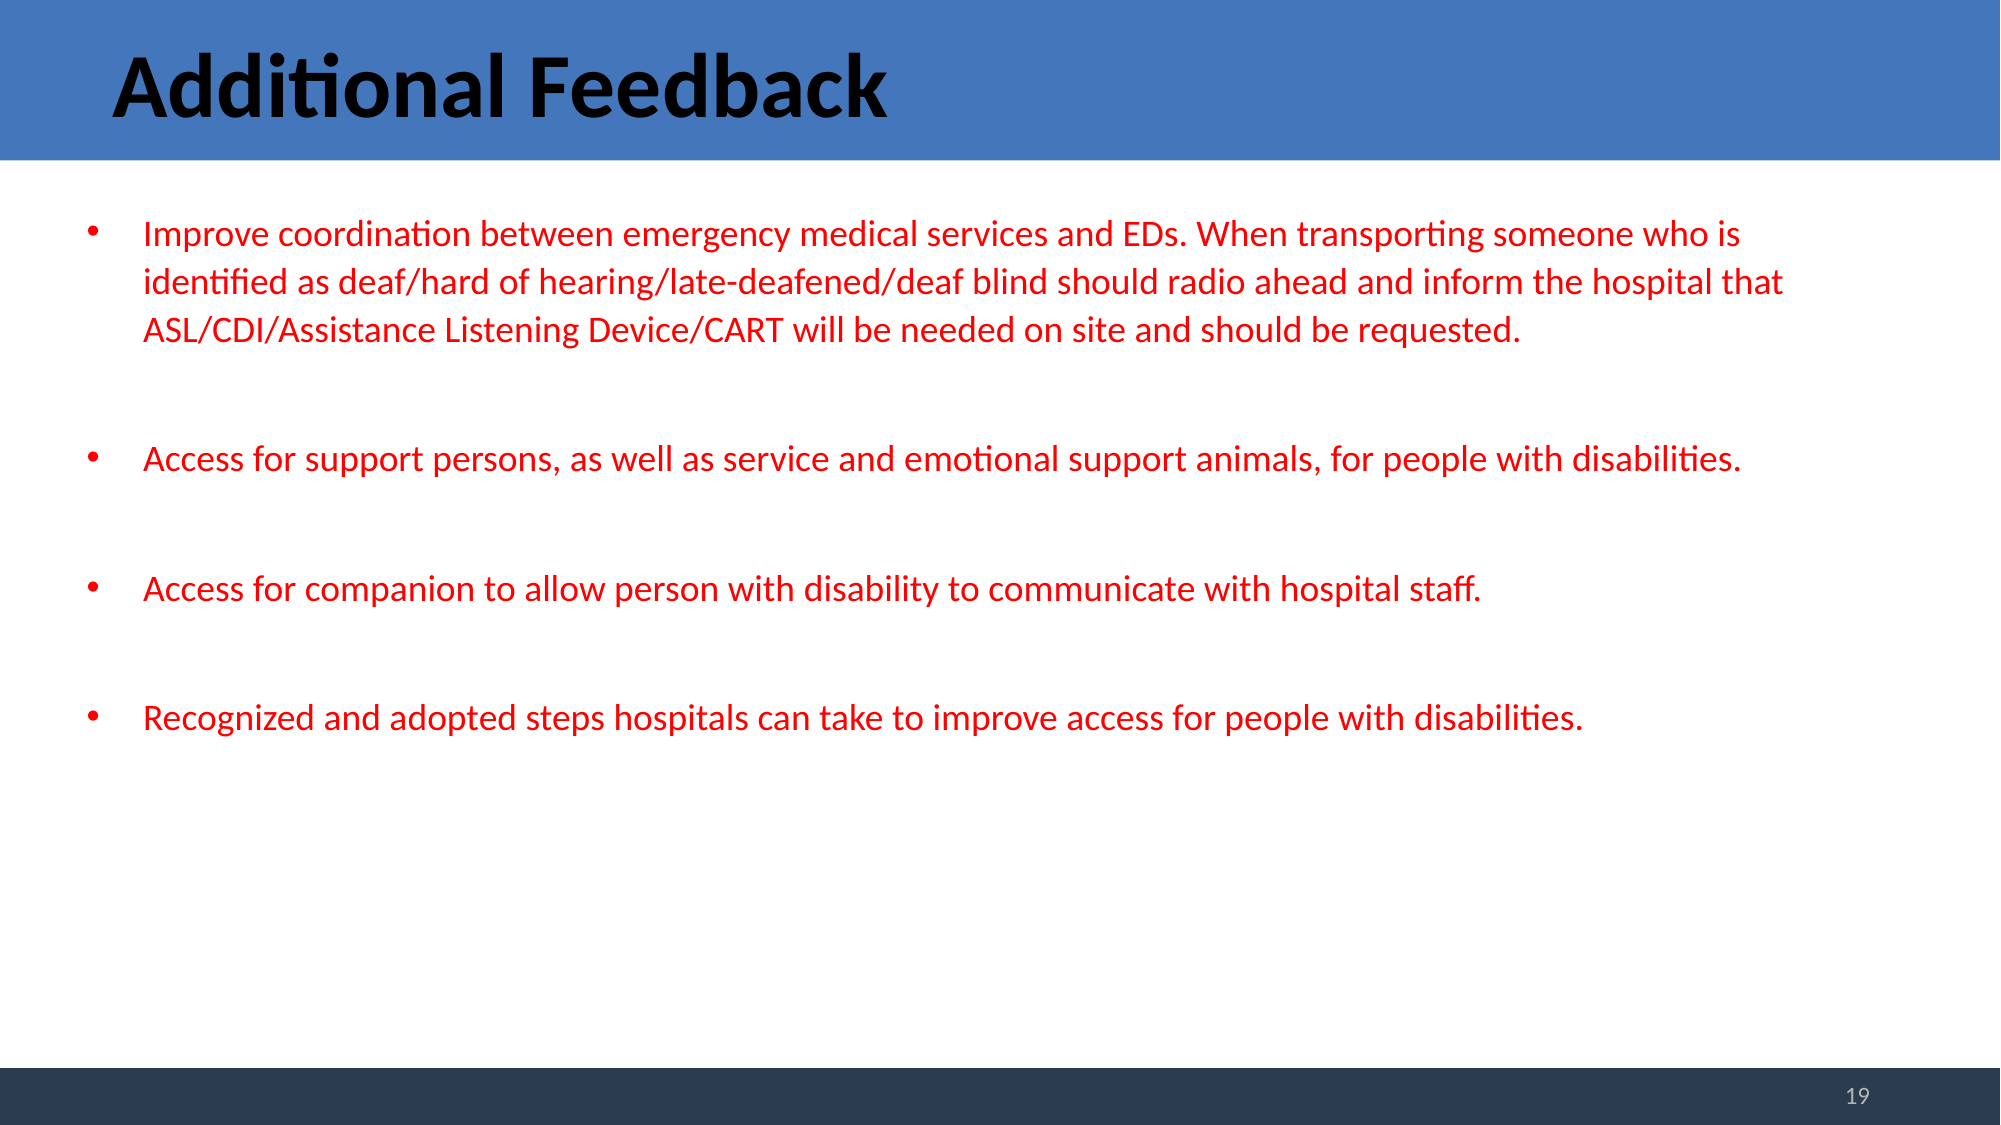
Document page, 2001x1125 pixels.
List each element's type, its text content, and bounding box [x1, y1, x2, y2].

list Improve coordination between emergency medical services and EDs. When transporting someone who is identified as deaf/hard of hearing/late-deafened/deaf blind should radio ahead and inform the hospital that ASL/CDI/Assistance Listening Device/CART will be needed on site and should be requested. Access for support persons, as well as service and emotional support animals, for people with disabilities. Access for companion to allow person with disability to communicate with hospital staff. Recognized and adopted steps hospitals can take to improve access for people with disabilities. [71, 197, 1900, 1005]
slide_number 19 [1436, 1065, 1886, 1125]
title Additional Feedback [97, 9, 1898, 153]
